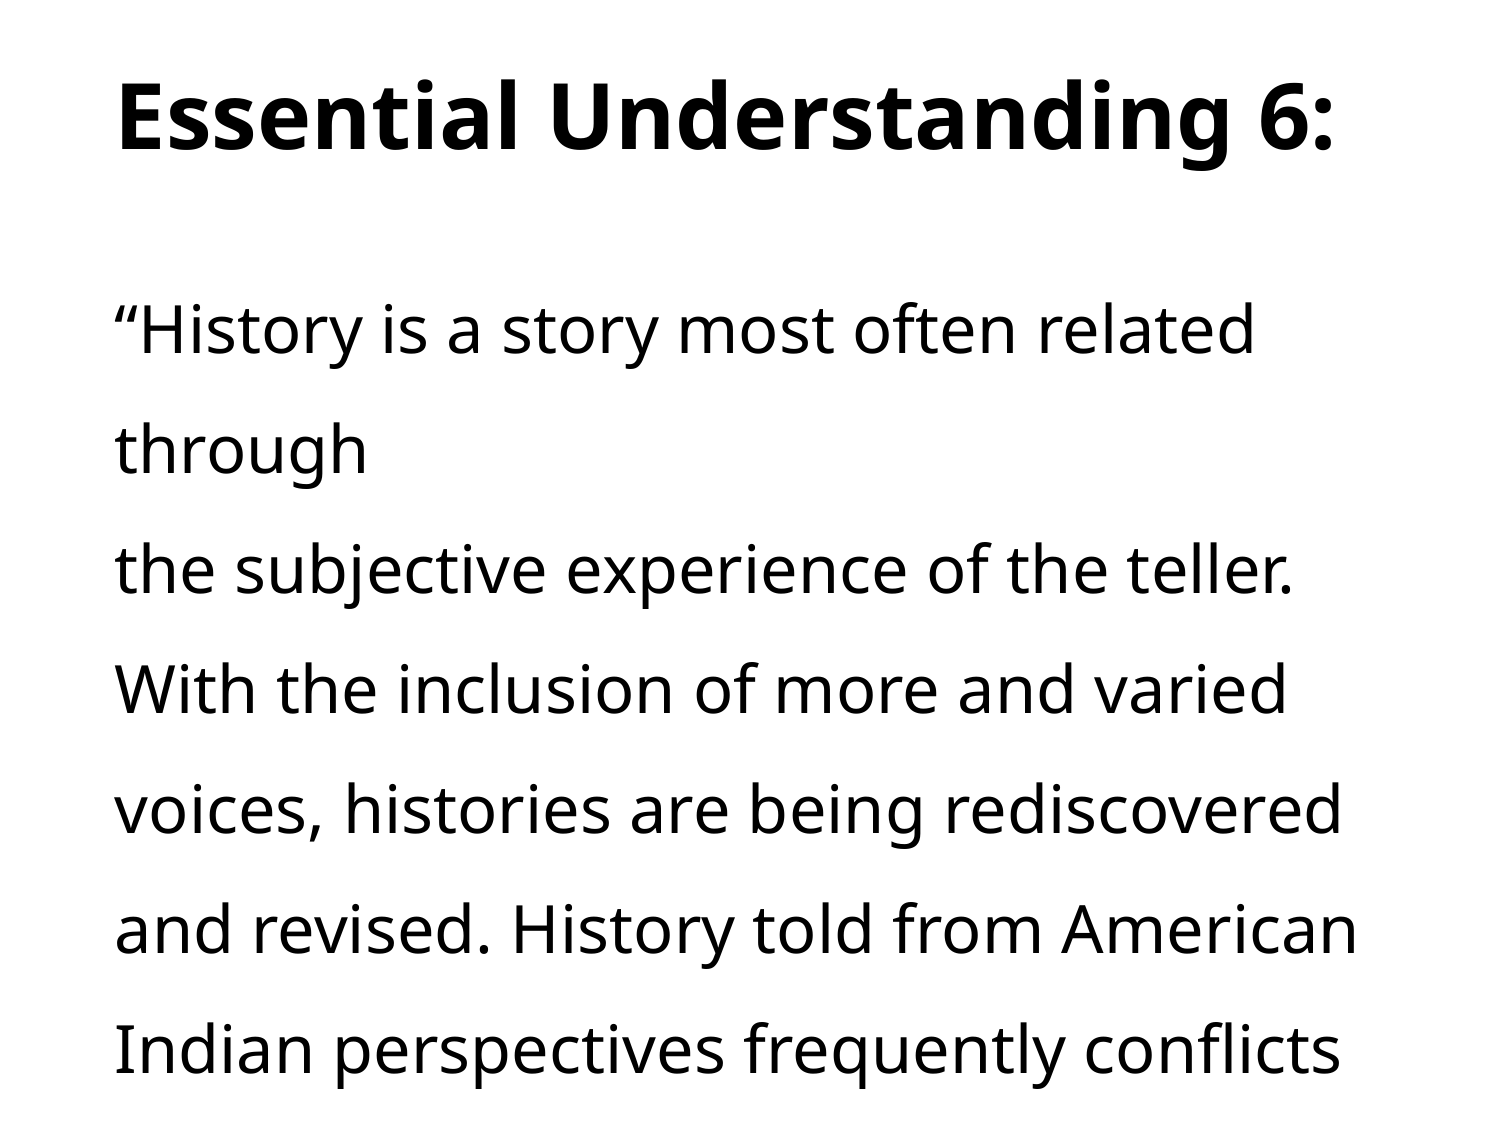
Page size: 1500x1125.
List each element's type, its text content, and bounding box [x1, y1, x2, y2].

text_box Essential Understanding 6: “History is a story most often related through the subjective experience of the teller. With the inclusion of more and varied voices, histories are being rediscovered and revised. History told from American Indian perspectives frequently conflicts with the stories mainstream historians tell.” [99, 50, 1425, 1125]
